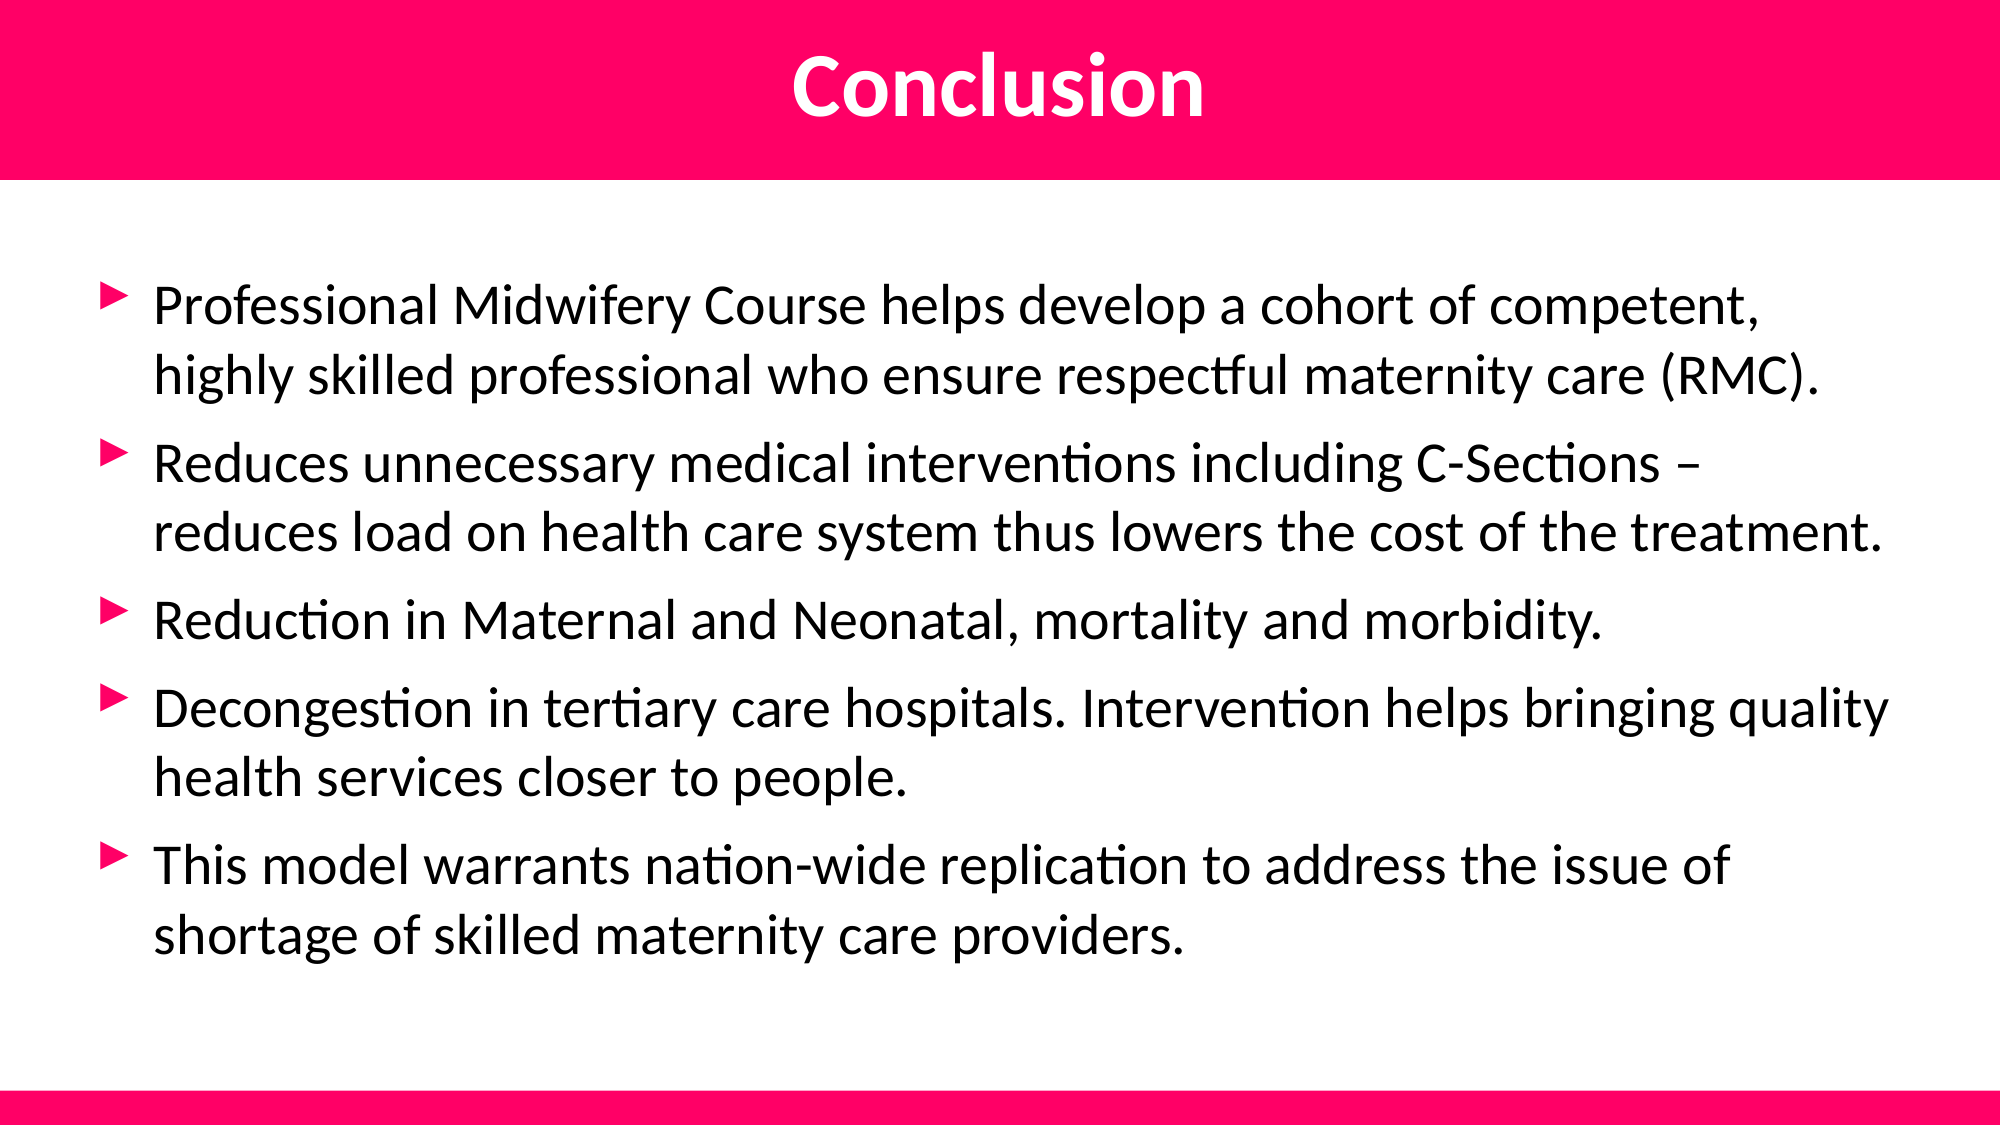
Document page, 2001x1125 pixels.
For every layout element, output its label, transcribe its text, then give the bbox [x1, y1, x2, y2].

list Professional Midwifery Course helps develop a cohort of competent, highly skilled professional who ensure respectful maternity care (RMC). Reduces unnecessary medical interventions including C-Sections – reduces load on health care system thus lowers the cost of the treatment. Reduction in Maternal and Neonatal, mortality and morbidity. Decongestion in tertiary care hospitals. Intervention helps bringing quality health services closer to people. This model warrants nation-wide replication to address the issue of shortage of skilled maternity care providers. [80, 259, 1909, 1000]
title Conclusion [0, 0, 2000, 174]
